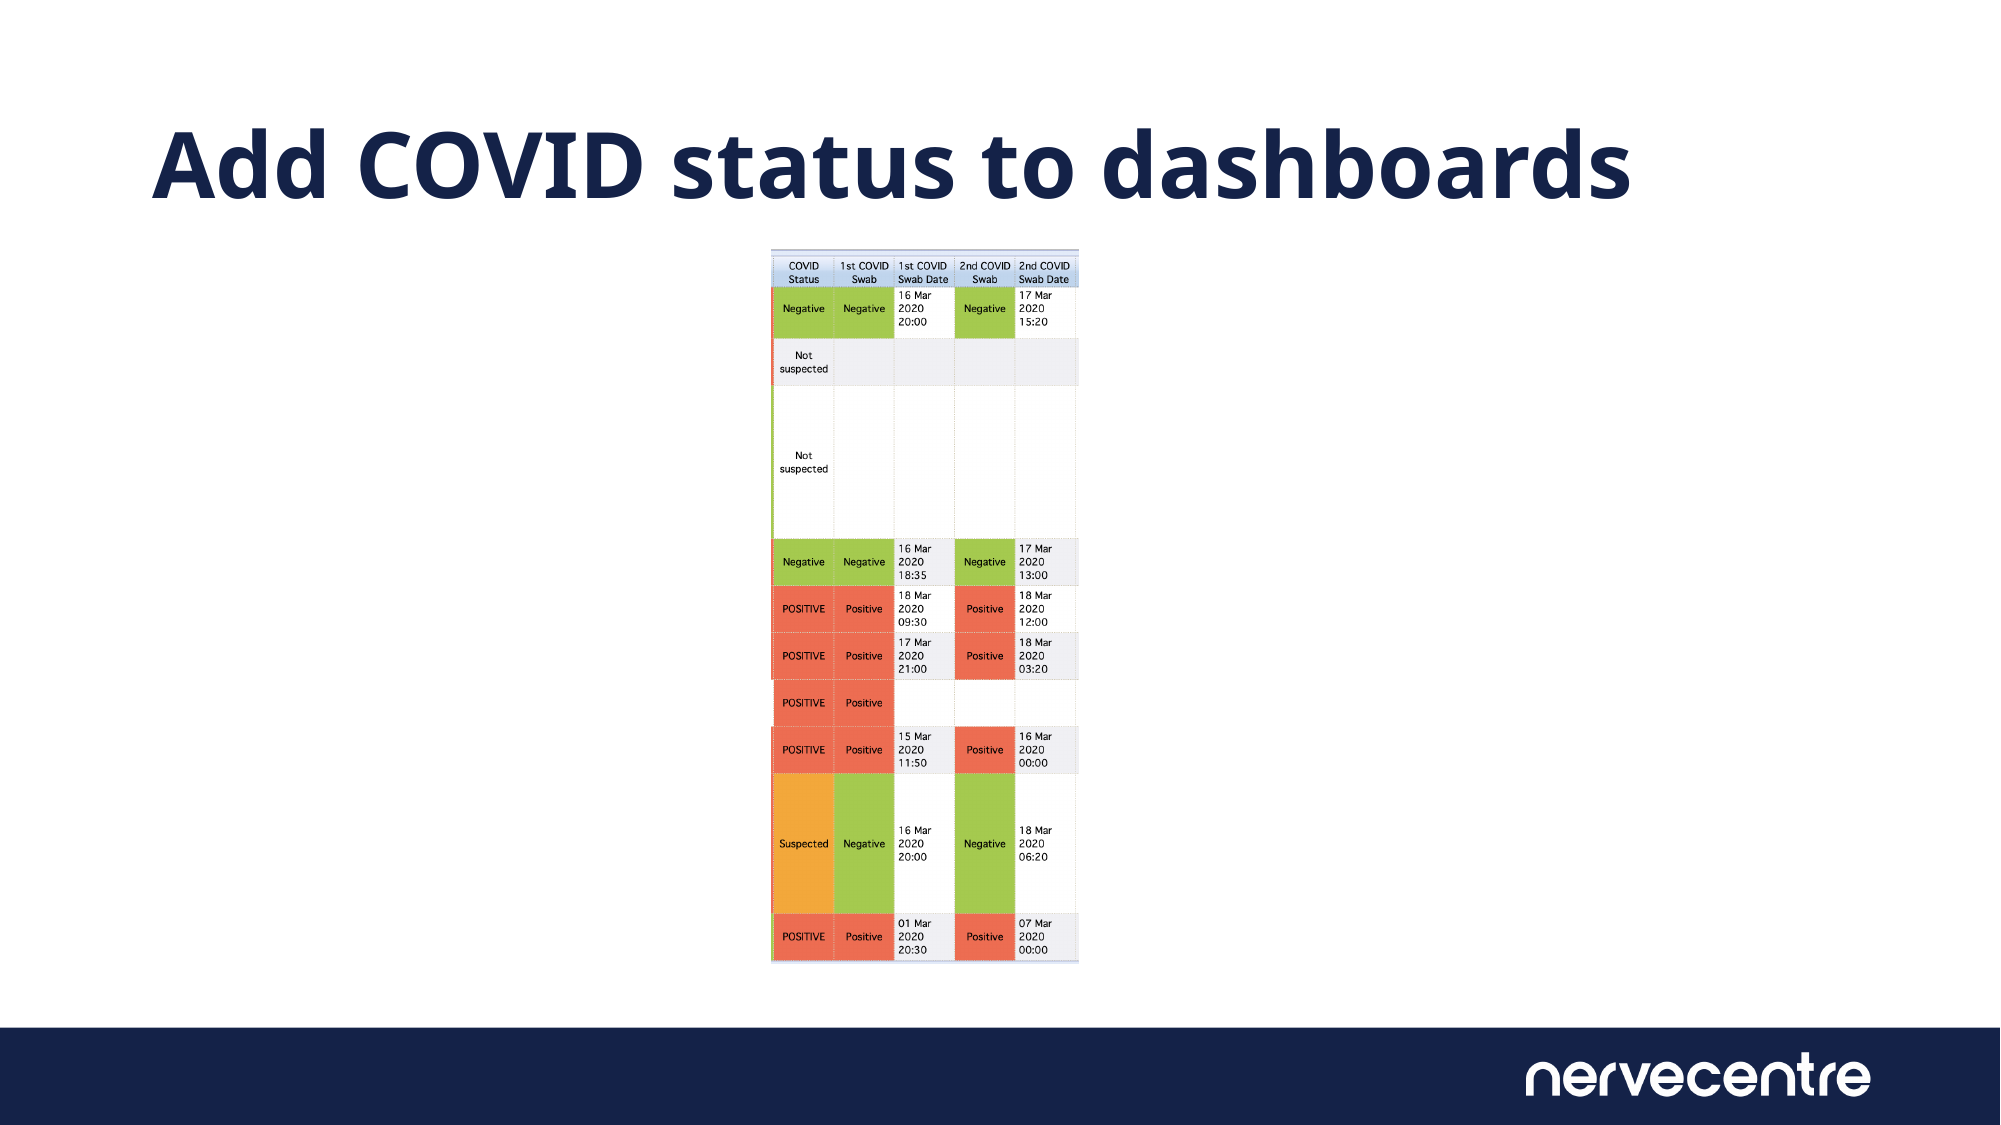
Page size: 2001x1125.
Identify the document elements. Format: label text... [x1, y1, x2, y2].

title Add COVID status to dashboards [137, 59, 1863, 278]
picture [1507, 1037, 1889, 1115]
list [771, 250, 1079, 964]
